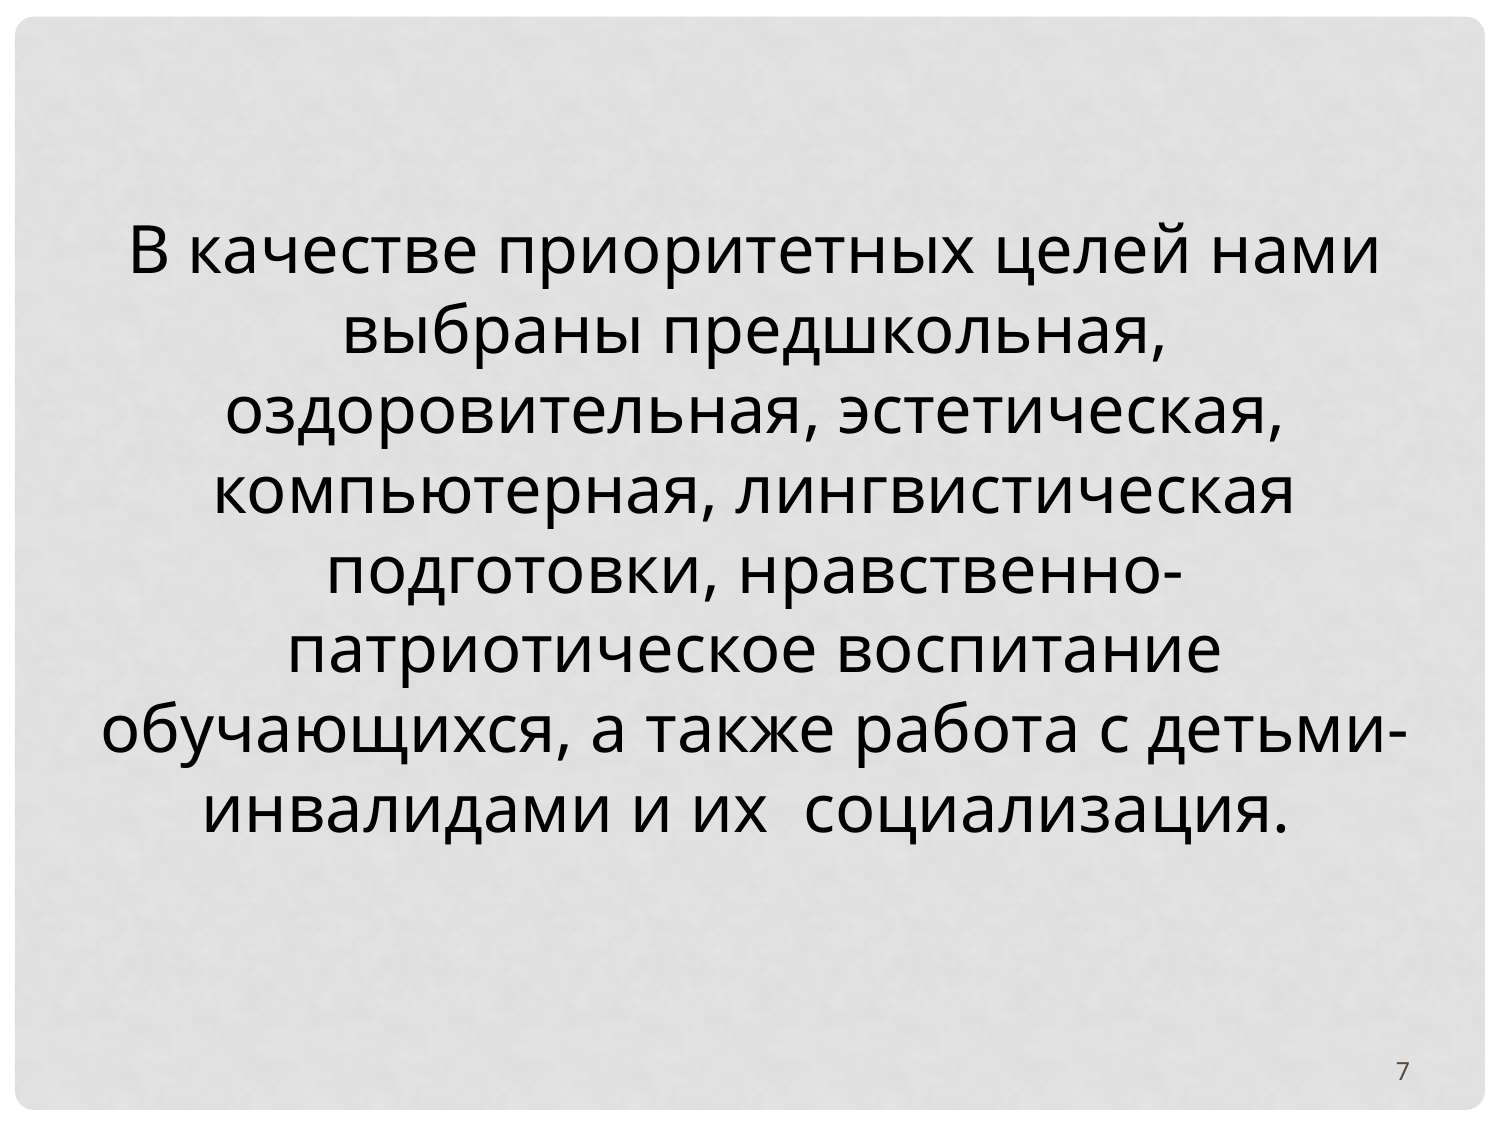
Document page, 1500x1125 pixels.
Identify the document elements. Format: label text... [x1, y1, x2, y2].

text_box В качестве приоритетных целей нами выбраны предшкольная, оздоровительная, эстетическая, компьютерная, лингвистическая подготовки, нравственно-патриотическое воспитание обучающихся, а также работа с детьми-инвалидами и их социализация. [82, 199, 1429, 854]
slide_number 7 [1074, 1042, 1425, 1103]
